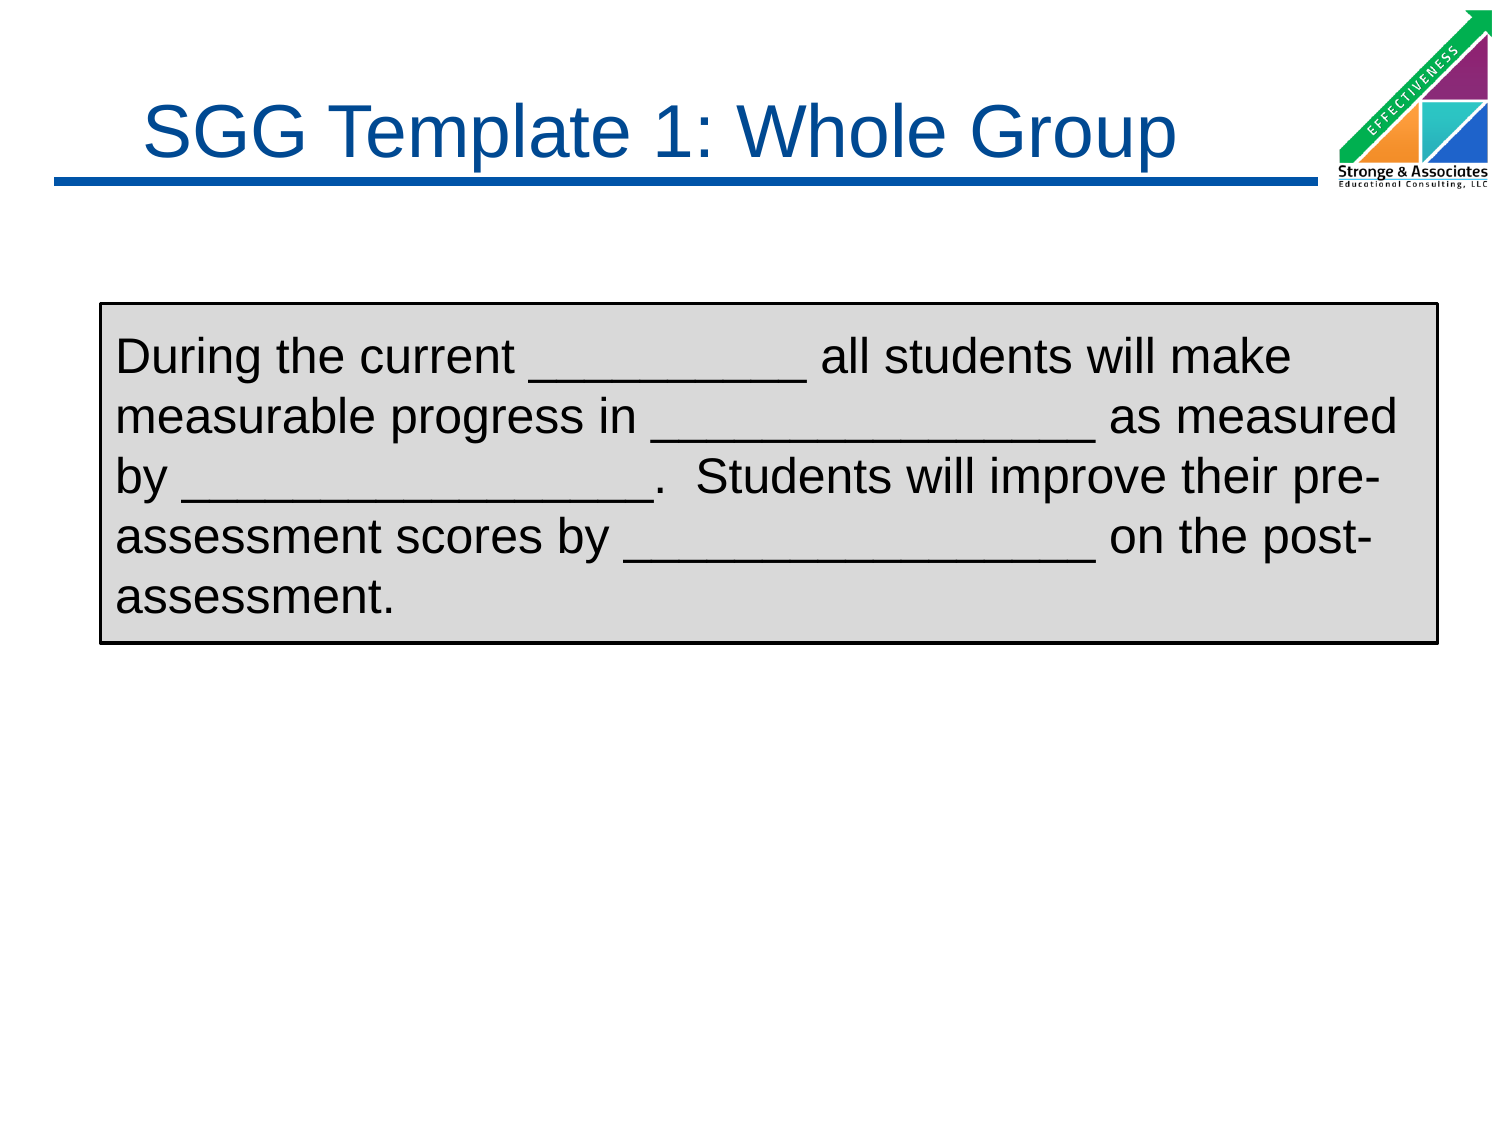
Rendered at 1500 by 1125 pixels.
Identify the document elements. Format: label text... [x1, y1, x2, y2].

title SGG Template 1: Whole Group [127, 0, 1500, 180]
list During the current __________ all students will make measurable progress in ________________ as measured by _________________. Students will improve their pre-assessment scores by _________________ on the post-assessment. [100, 303, 1438, 644]
picture [1337, 180, 1492, 189]
